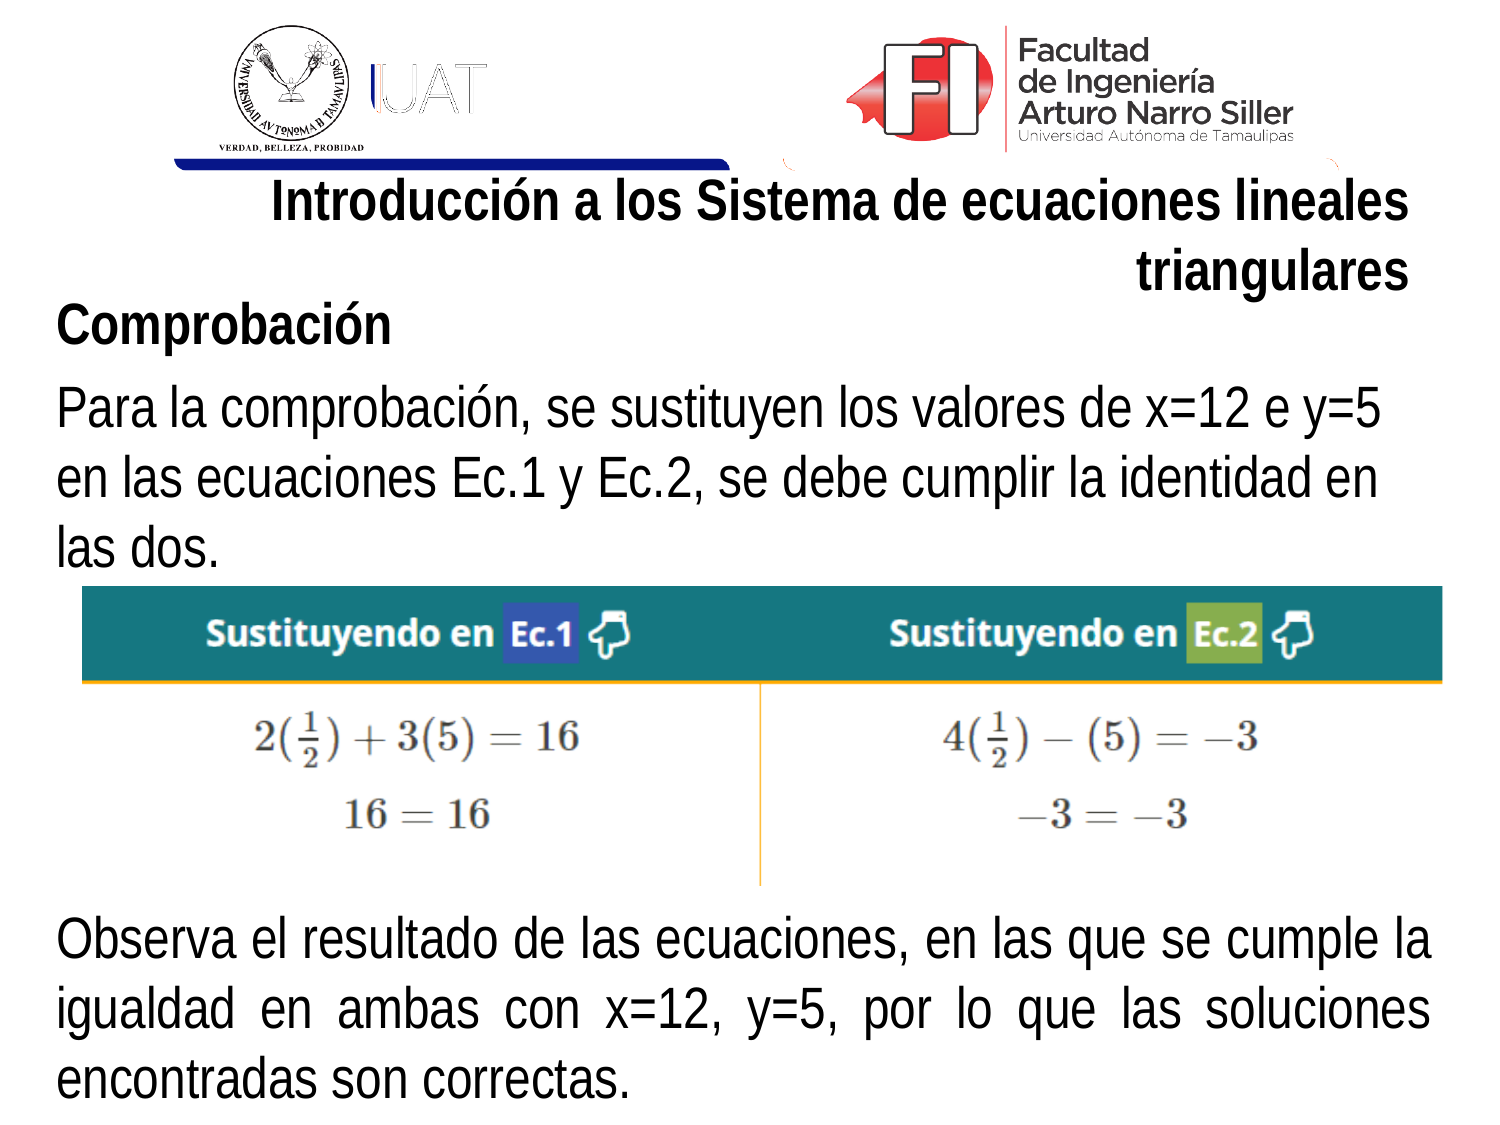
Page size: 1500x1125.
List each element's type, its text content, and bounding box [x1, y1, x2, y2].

picture [159, 2, 1353, 138]
text_box Comprobación Para la comprobación, se sustituyen los valores de x=12 e y=5 en las ecuaciones Ec.1 y Ec.2, se debe cumplir la identidad en las dos. [41, 278, 1447, 587]
text_box Observa el resultado de las ecuaciones, en las que se cumple la igualdad en ambas con x=12, y=5, por lo que las soluciones encontradas son correctas. [41, 893, 1447, 1118]
title Introducción a los Sistema de ecuaciones lineales triangulares [75, 138, 1425, 278]
picture [81, 585, 1448, 886]
